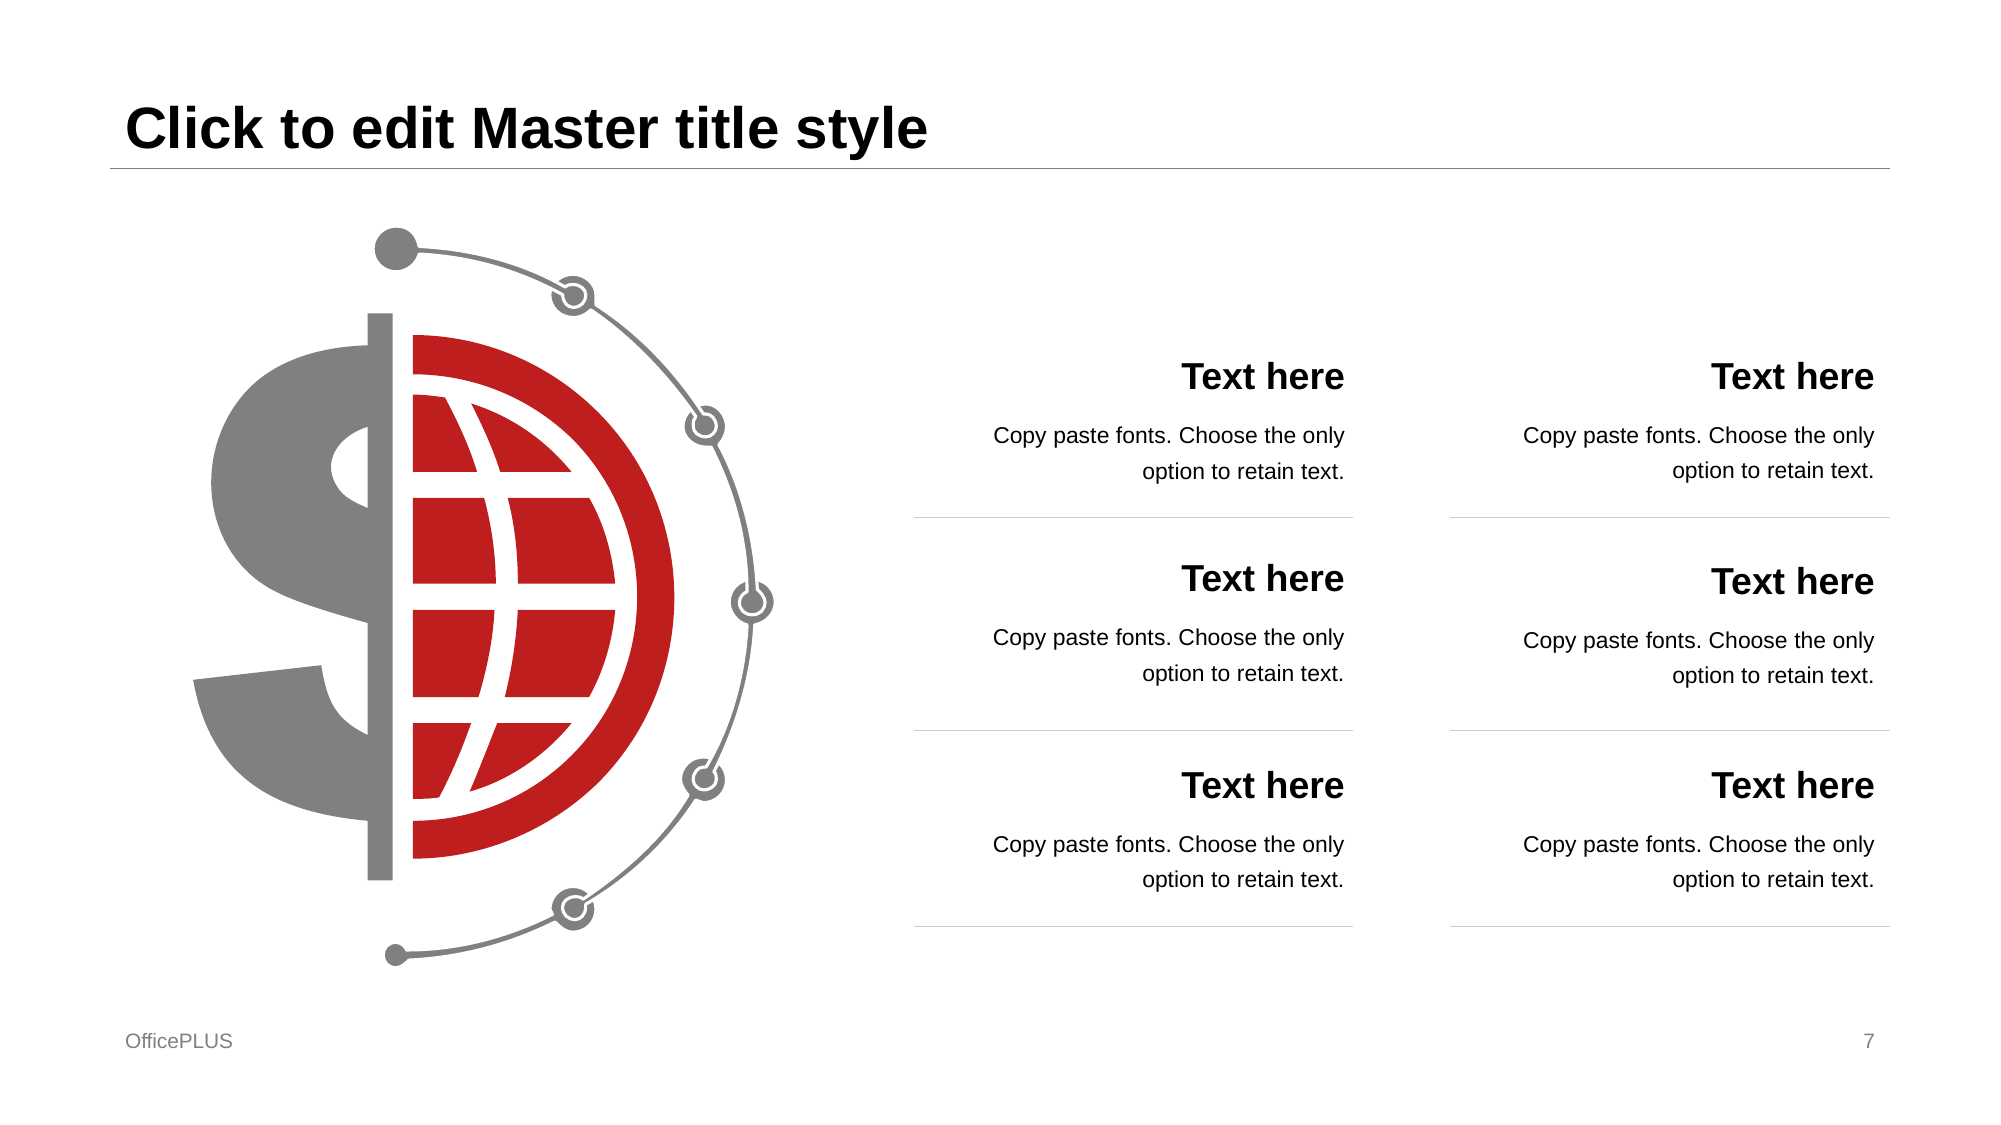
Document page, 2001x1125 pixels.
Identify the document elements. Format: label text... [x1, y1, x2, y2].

text_box Copy paste fonts. Choose the only option to retain text. [1450, 814, 1890, 905]
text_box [373, 226, 776, 968]
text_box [190, 313, 700, 881]
text_box Text here [920, 341, 1360, 405]
text_box Copy paste fonts. Choose the only option to retain text. [920, 405, 1360, 497]
slide_number 7 [1412, 1023, 1890, 1058]
text_box Copy paste fonts. Choose the only option to retain text. [920, 814, 1360, 905]
text_box Text here [920, 543, 1360, 607]
text_box Text here [1450, 341, 1890, 405]
title Click to edit Master title style [109, 0, 1890, 169]
text_box Text here [1450, 545, 1890, 610]
text_box Copy paste fonts. Choose the only option to retain text. [920, 607, 1360, 699]
text_box Copy paste fonts. Choose the only option to retain text. [1450, 610, 1890, 701]
text_box Copy paste fonts. Choose the only option to retain text. [1450, 405, 1890, 497]
footer OfficePLUS [109, 1023, 790, 1058]
text_box Text here [1450, 750, 1890, 814]
text_box Text here [920, 750, 1360, 814]
